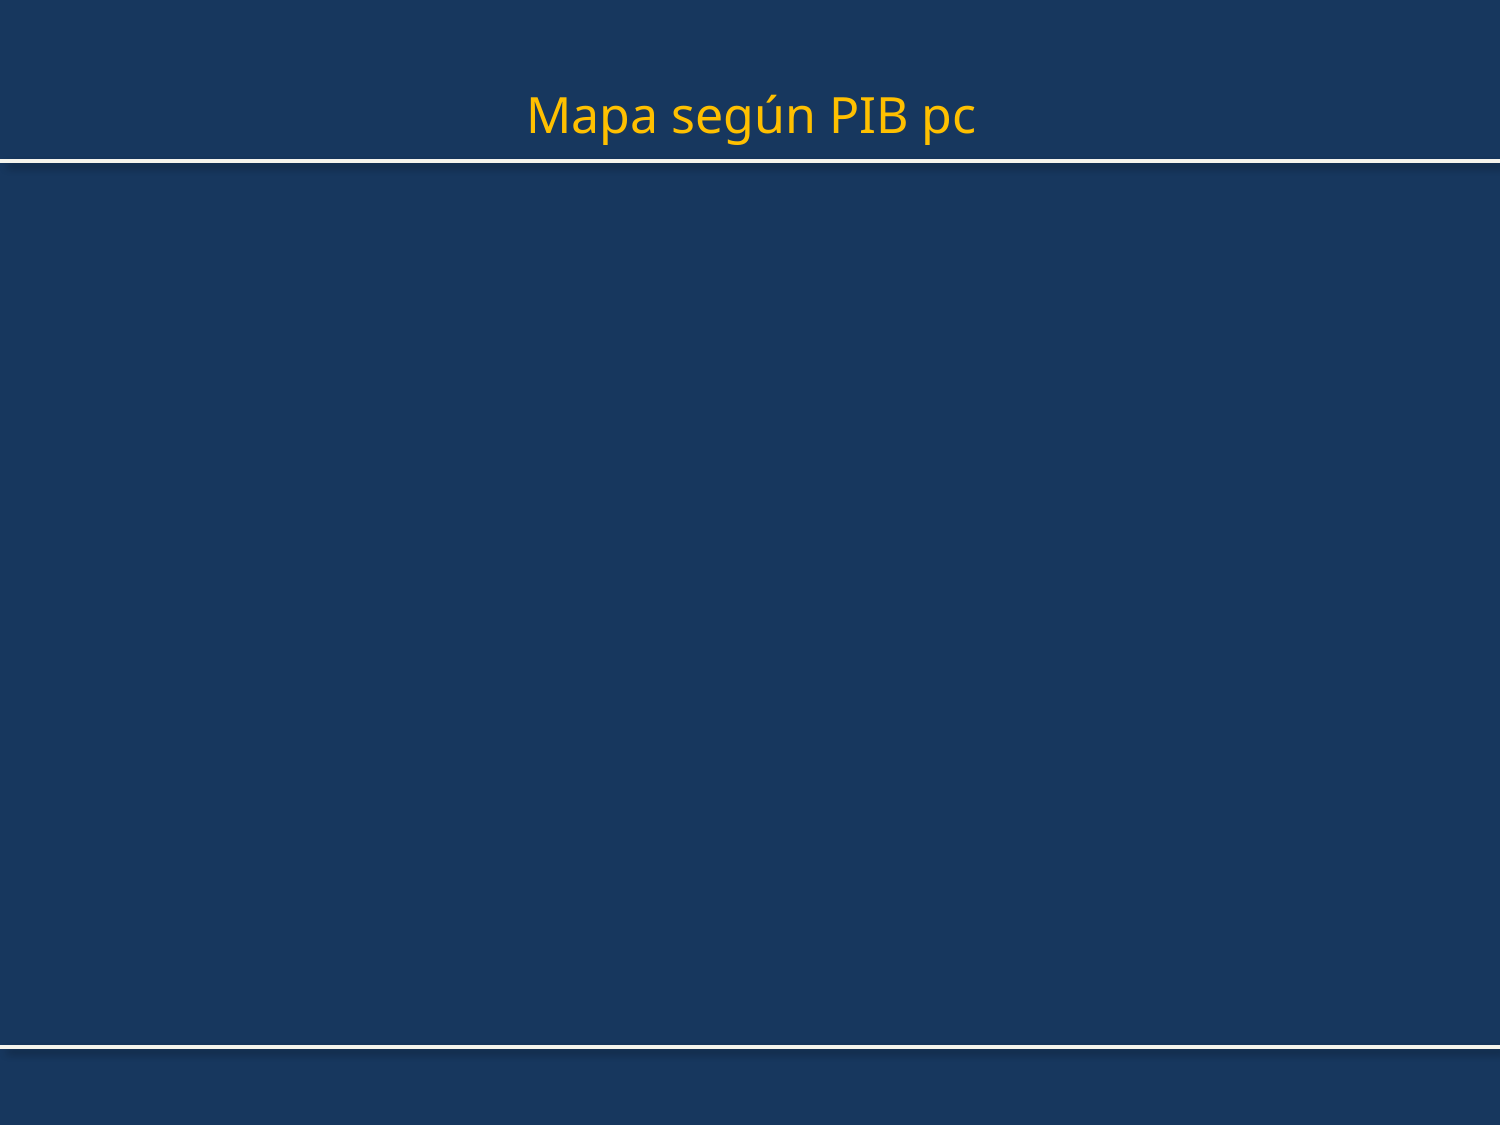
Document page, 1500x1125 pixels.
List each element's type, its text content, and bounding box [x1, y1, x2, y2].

title Mapa según PIB pc [76, 30, 1427, 197]
